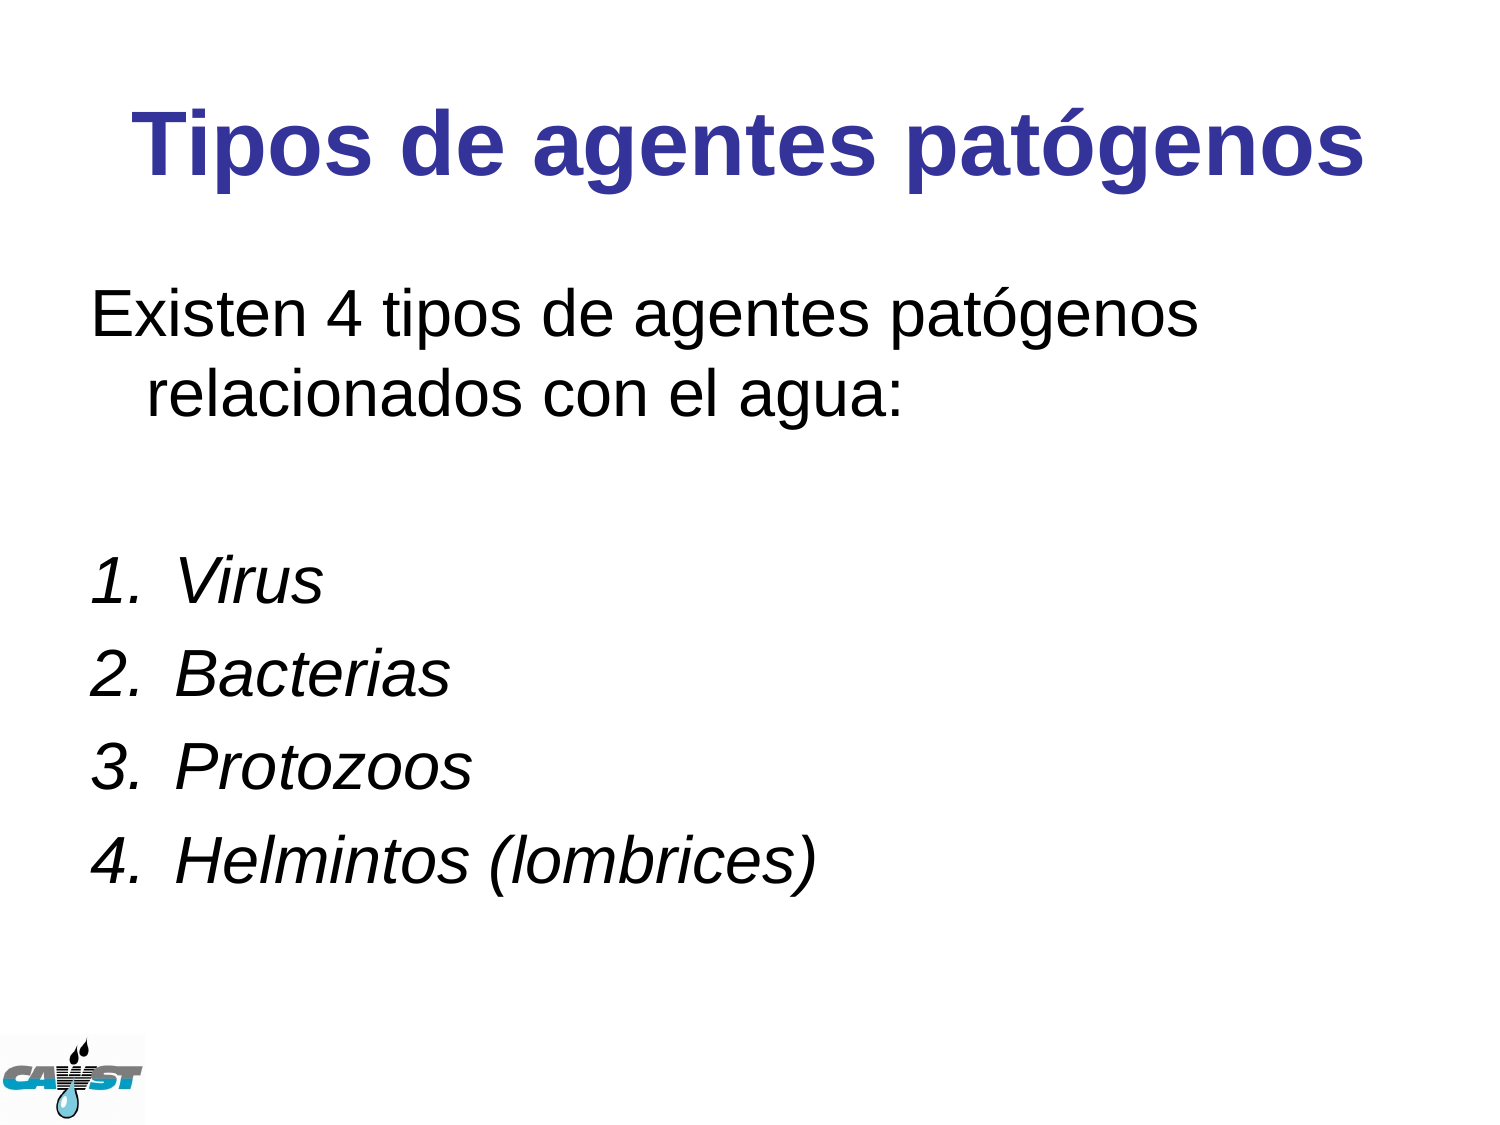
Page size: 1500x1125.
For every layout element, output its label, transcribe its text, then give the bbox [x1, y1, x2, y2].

list Existen 4 tipos de agentes patógenos relacionados con el agua: Virus Bacterias Protozoos Helmintos (lombrices) [75, 262, 1425, 1005]
picture [0, 1034, 145, 1125]
title Tipos de agentes patógenos [75, 45, 1425, 233]
